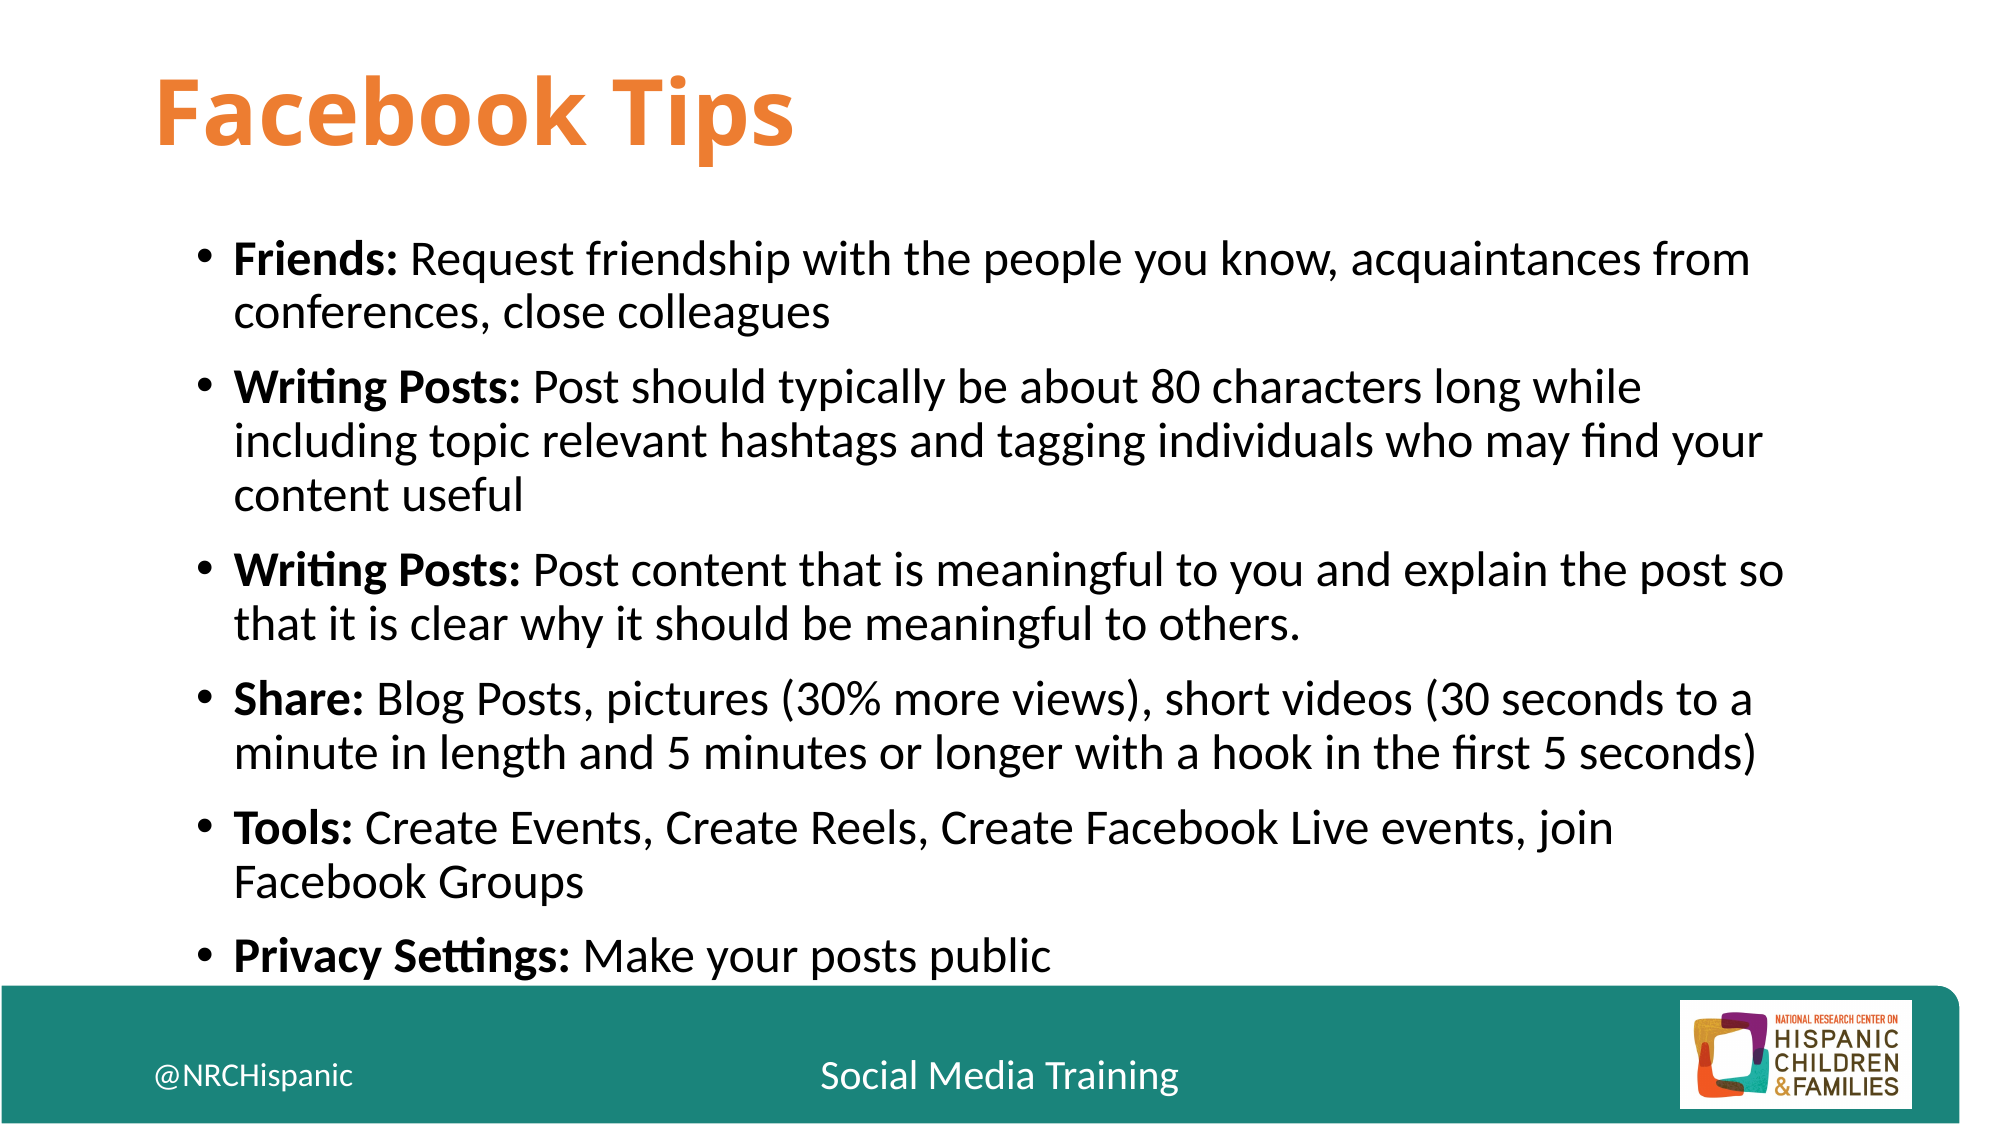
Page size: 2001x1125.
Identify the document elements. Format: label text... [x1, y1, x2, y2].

list Friends: Request friendship with the people you know, acquaintances from conferences, close colleagues Writing Posts: Post should typically be about 80 characters long while including topic relevant hashtags and tagging individuals who may find your content useful Writing Posts: Post content that is meaningful to you and explain the post so that it is clear why it should be meaningful to others. Share: Blog Posts, pictures (30% more views), short videos (30 seconds to a minute in length and 5 minutes or longer with a hook in the first 5 seconds) Tools: Create Events, Create Reels, Create Facebook Live events, join Facebook Groups Privacy Settings: Make your posts public [181, 224, 1821, 979]
footer Social Media Training [662, 1042, 1338, 1103]
slide_number @NRCHispanic [137, 1042, 588, 1103]
picture [1680, 1000, 1912, 1109]
title Facebook Tips [137, 6, 1863, 225]
